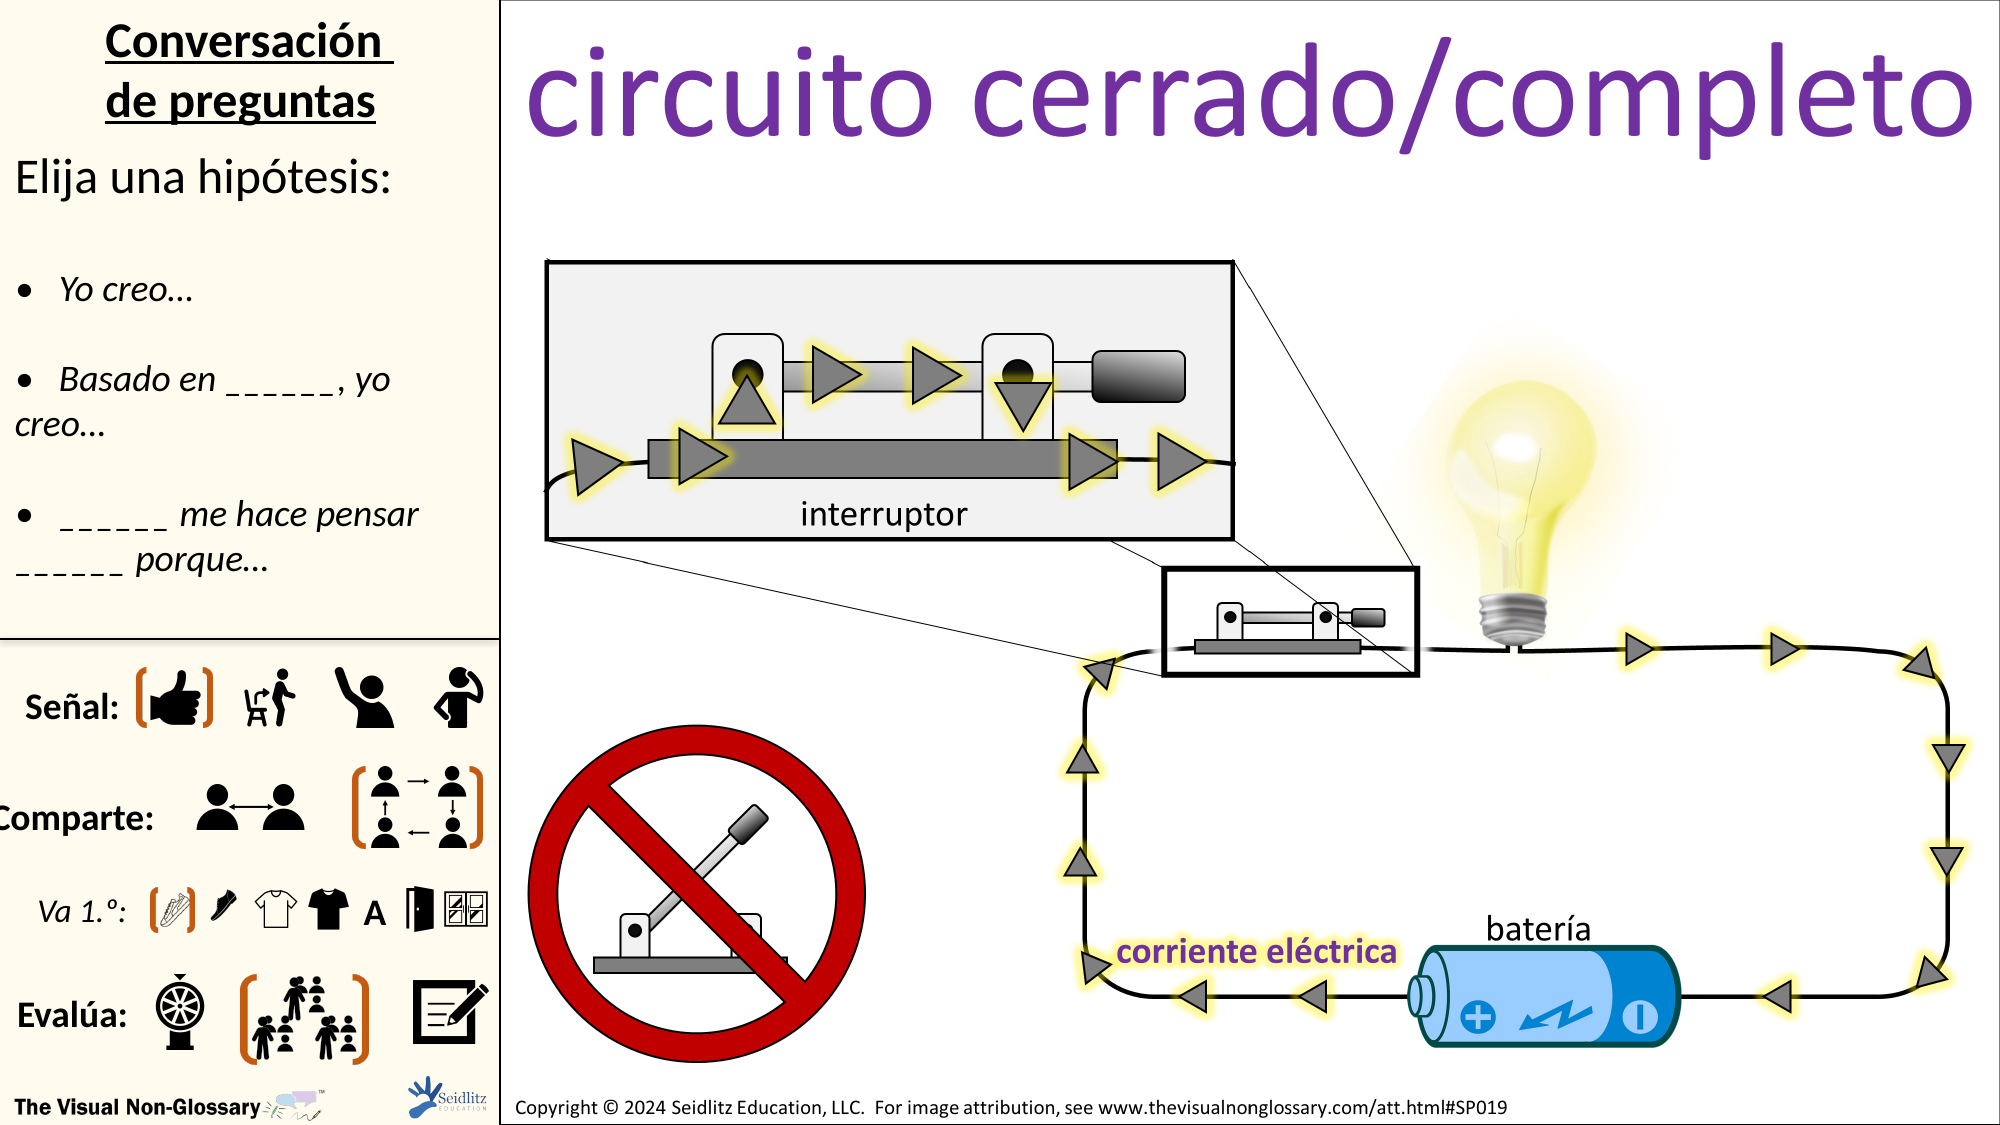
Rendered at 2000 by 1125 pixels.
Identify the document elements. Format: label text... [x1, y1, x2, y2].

text_box A [348, 880, 402, 941]
picture [352, 766, 484, 850]
picture [239, 667, 301, 728]
picture [334, 667, 395, 728]
picture [397, 886, 490, 932]
picture [253, 886, 299, 932]
picture [428, 667, 490, 728]
picture [403, 1073, 495, 1125]
text_box Elija una hipótesis: [0, 135, 494, 211]
text_box • Yo creo… • Basado en ______, yo creo… • ______ me hace pensar ______ porque… [0, 211, 494, 587]
text_box Va 1.º: [22, 881, 143, 937]
picture [499, 0, 2000, 1125]
picture [0, 1084, 328, 1125]
picture [149, 886, 196, 934]
picture [239, 974, 370, 1066]
picture [136, 667, 214, 728]
text_box Señal: [10, 674, 135, 735]
picture [413, 974, 490, 1051]
text_box Evalúa: [2, 982, 137, 1043]
picture [142, 974, 218, 1051]
picture [202, 886, 241, 925]
text_box Comparte: [0, 785, 170, 846]
text_box Conversación de preguntas [90, 0, 409, 135]
picture [305, 886, 352, 932]
picture [194, 784, 307, 830]
